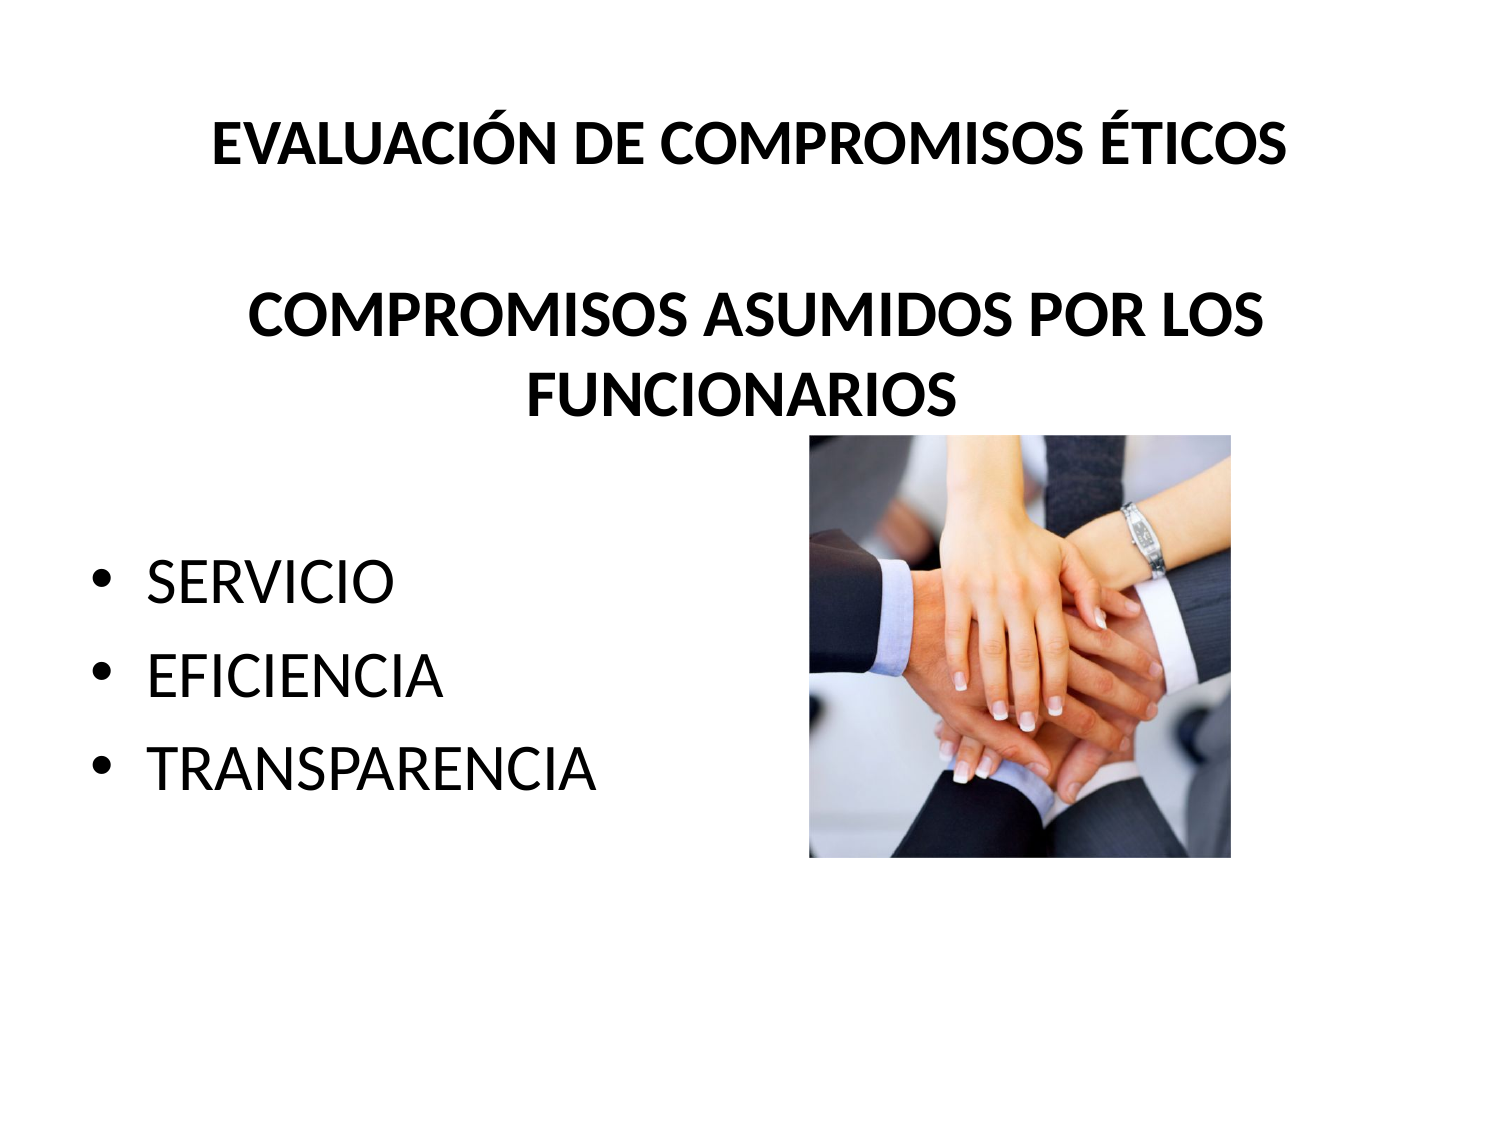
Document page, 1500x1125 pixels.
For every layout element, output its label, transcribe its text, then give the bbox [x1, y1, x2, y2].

list COMPROMISOS ASUMIDOS POR LOS FUNCIONARIOS SERVICIO EFICIENCIA TRANSPARENCIA [75, 262, 1425, 1005]
title EVALUACIÓN DE COMPROMISOS ÉTICOS [75, 45, 1425, 233]
picture [808, 435, 1232, 858]
